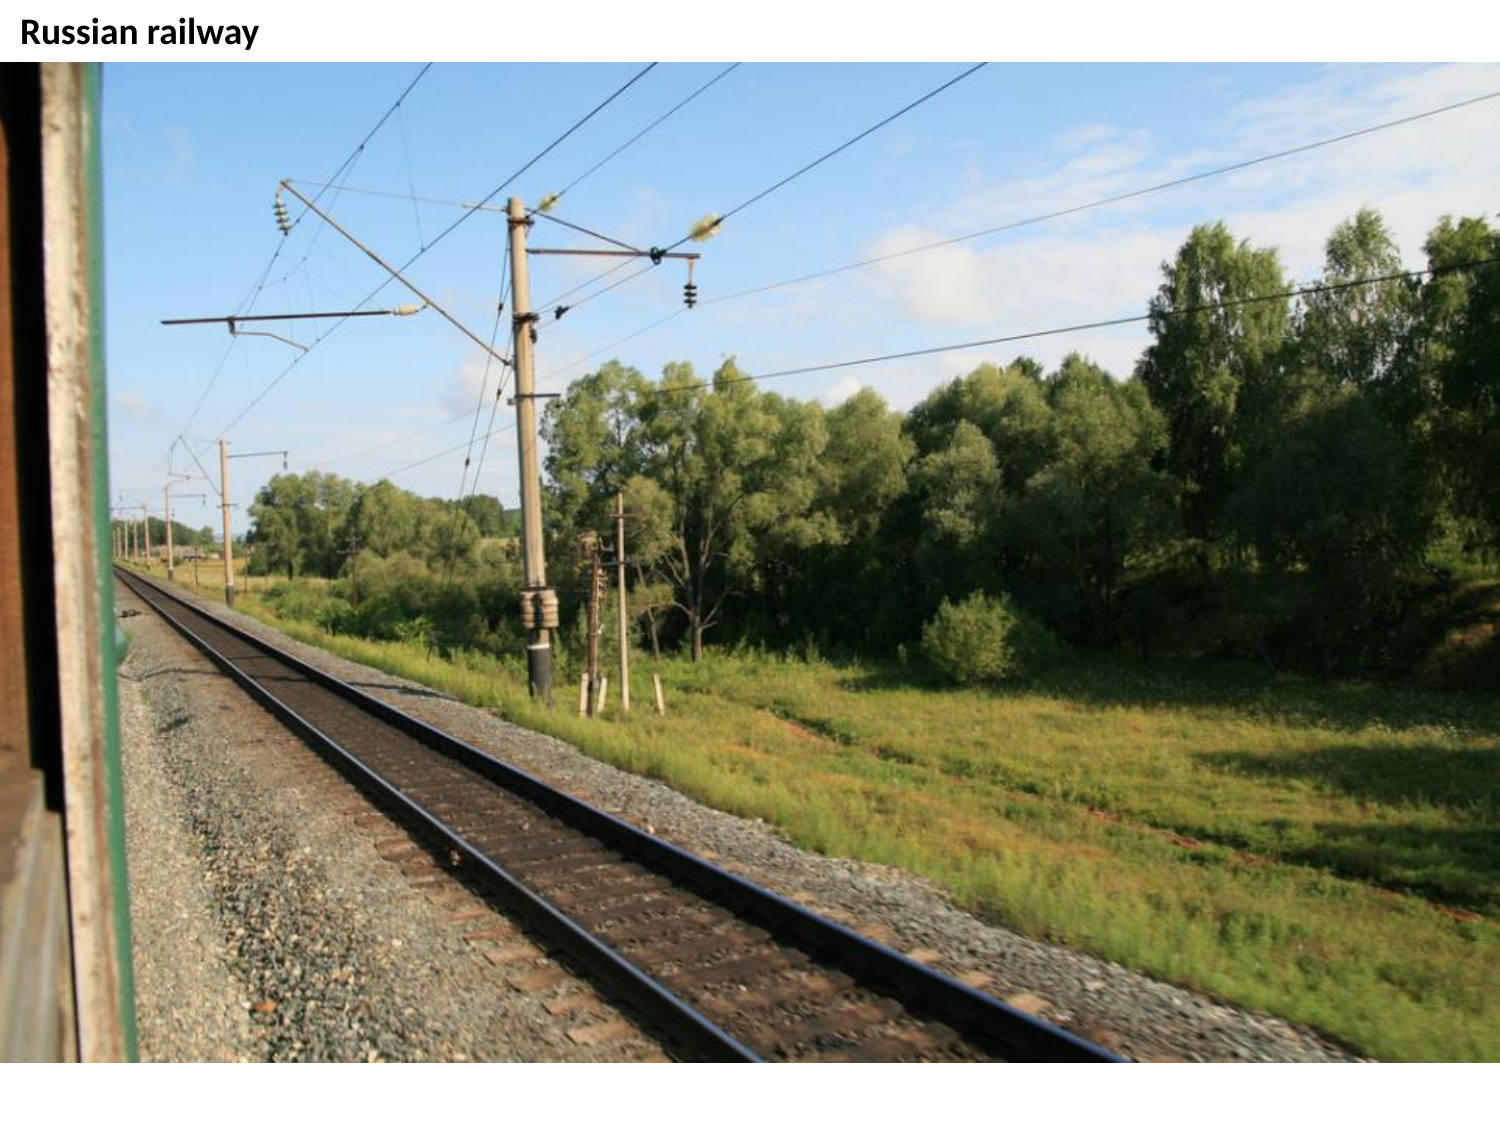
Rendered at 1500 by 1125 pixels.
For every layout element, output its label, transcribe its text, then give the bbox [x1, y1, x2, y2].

picture [0, 61, 1500, 1063]
text_box Russian railway [5, 0, 275, 60]
